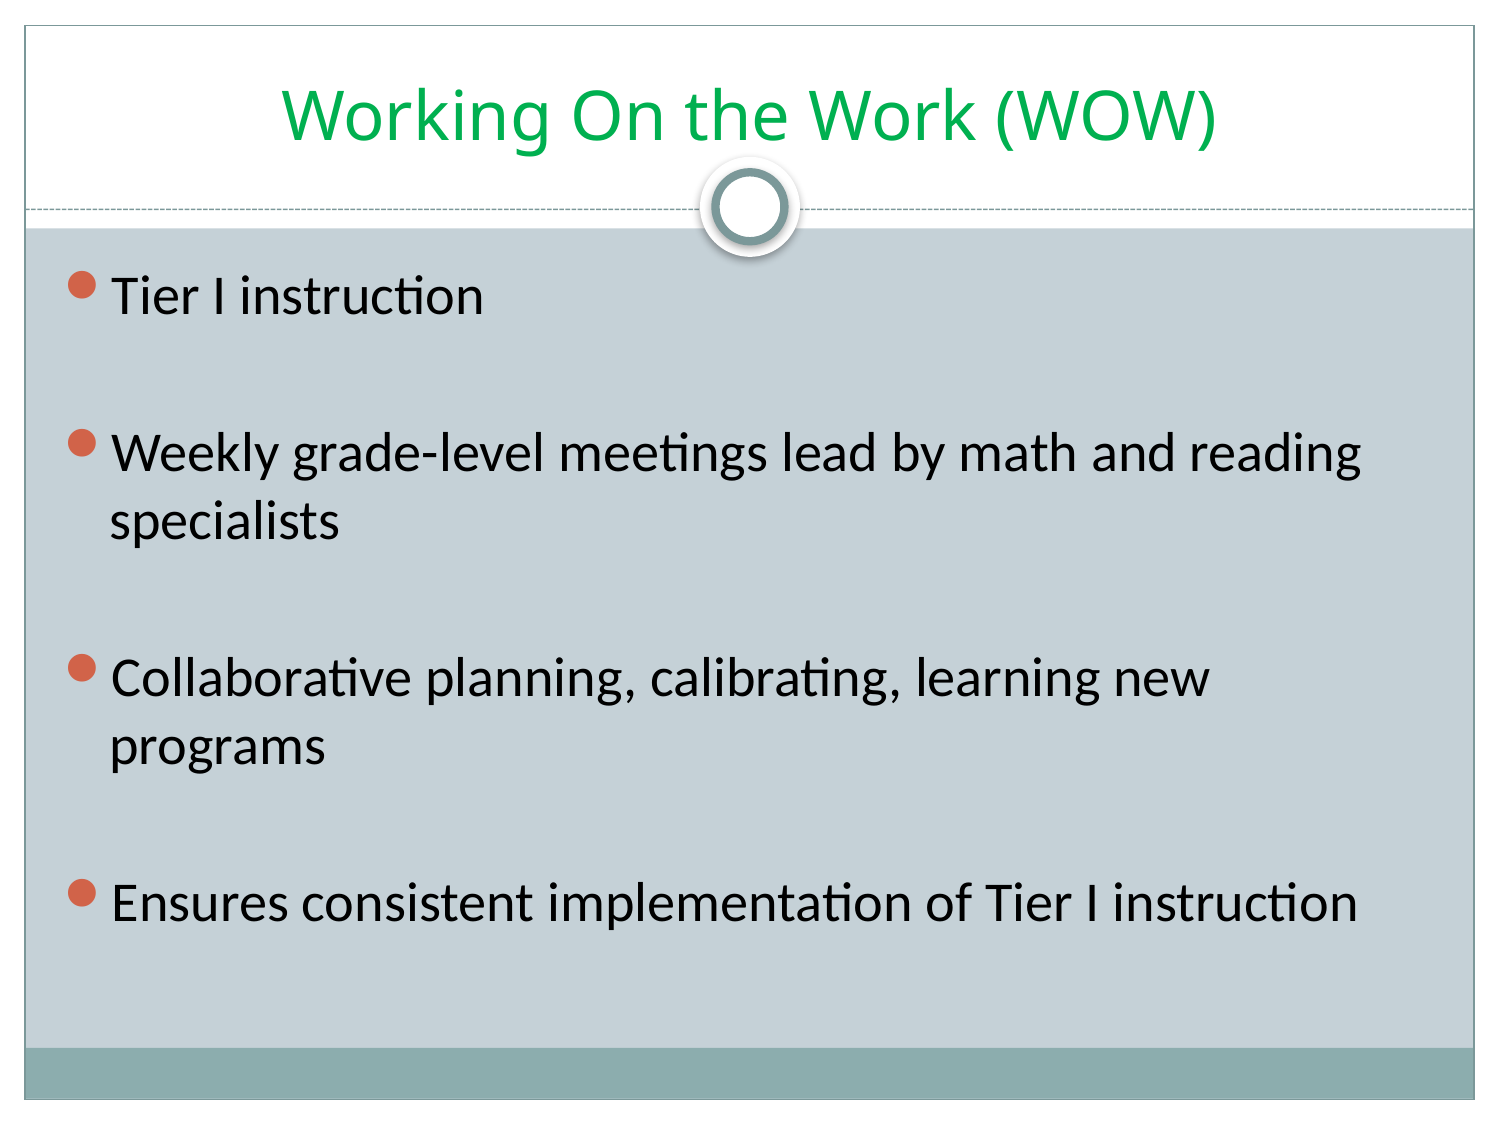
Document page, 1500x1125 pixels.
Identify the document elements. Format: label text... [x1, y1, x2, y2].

title Working On the Work (WOW) [49, 37, 1450, 162]
list Tier I instruction Weekly grade-level meetings lead by math and reading specialists Collaborative planning, calibrating, learning new programs Ensures consistent implementation of Tier I instruction [49, 250, 1445, 1001]
